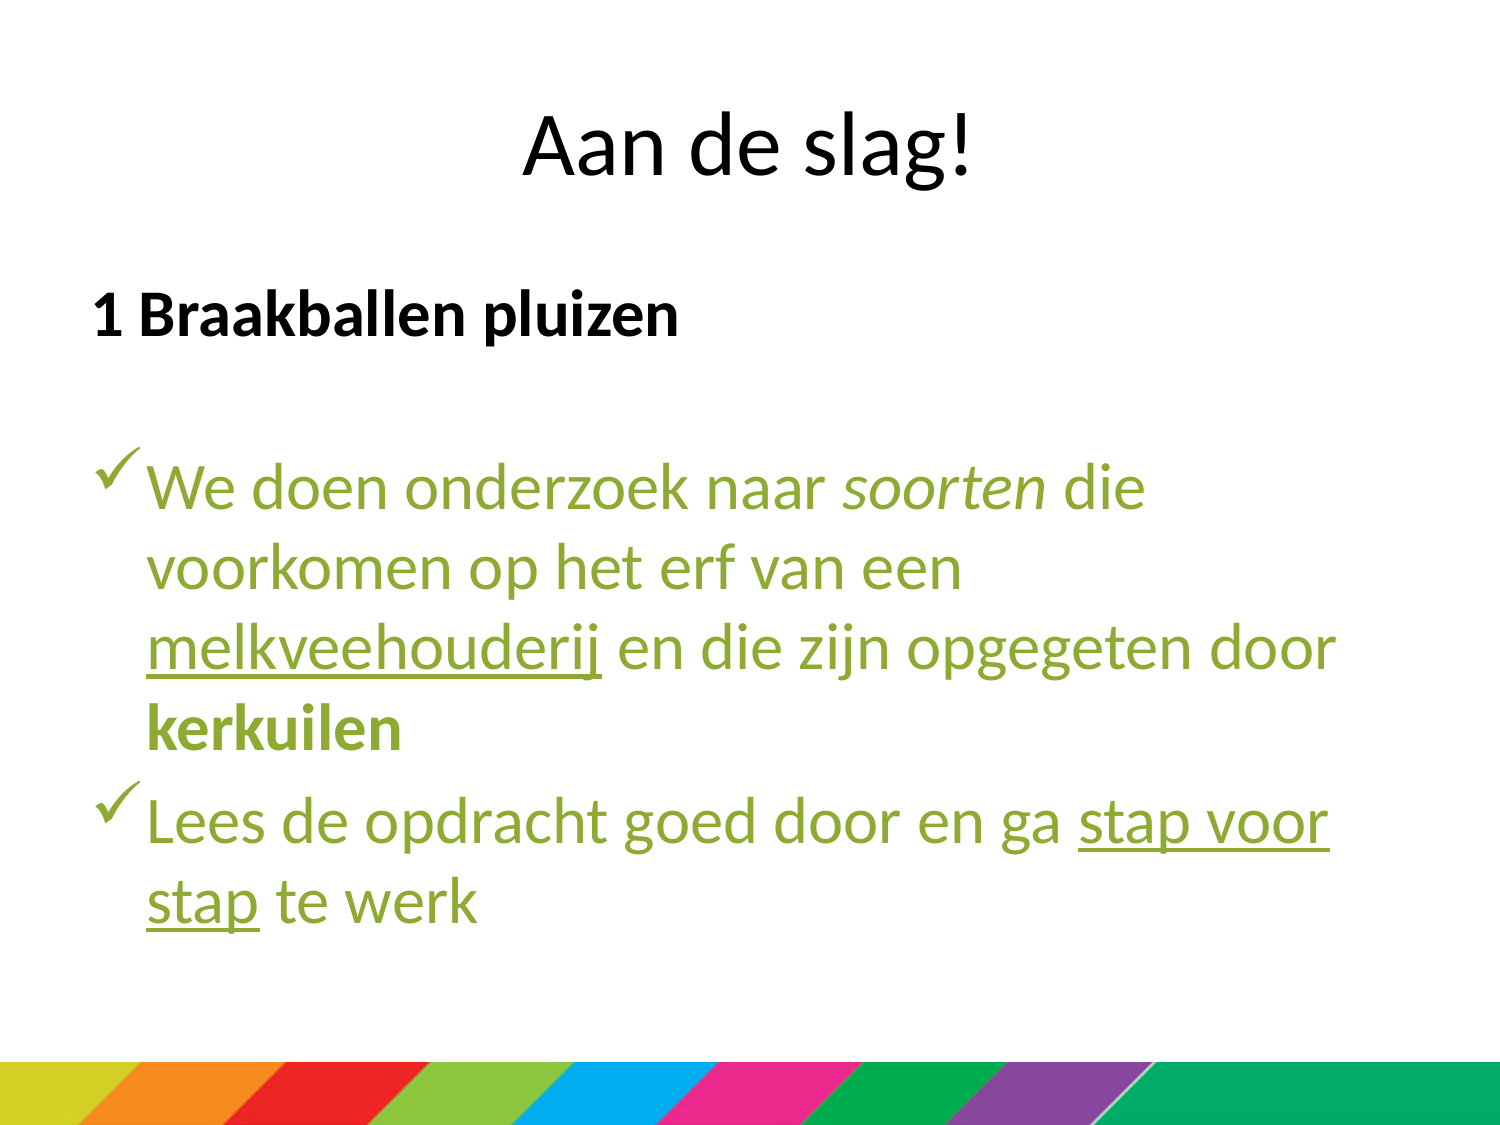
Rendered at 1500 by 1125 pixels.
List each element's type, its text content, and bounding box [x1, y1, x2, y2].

list 1 Braakballen pluizen We doen onderzoek naar soorten die voorkomen op het erf van een melkveehouderij en die zijn opgegeten door kerkuilen Lees de opdracht goed door en ga stap voor stap te werk [75, 262, 1425, 1000]
title Aan de slag! [75, 45, 1425, 233]
picture [656, 1062, 1500, 1125]
picture [0, 1062, 574, 1125]
